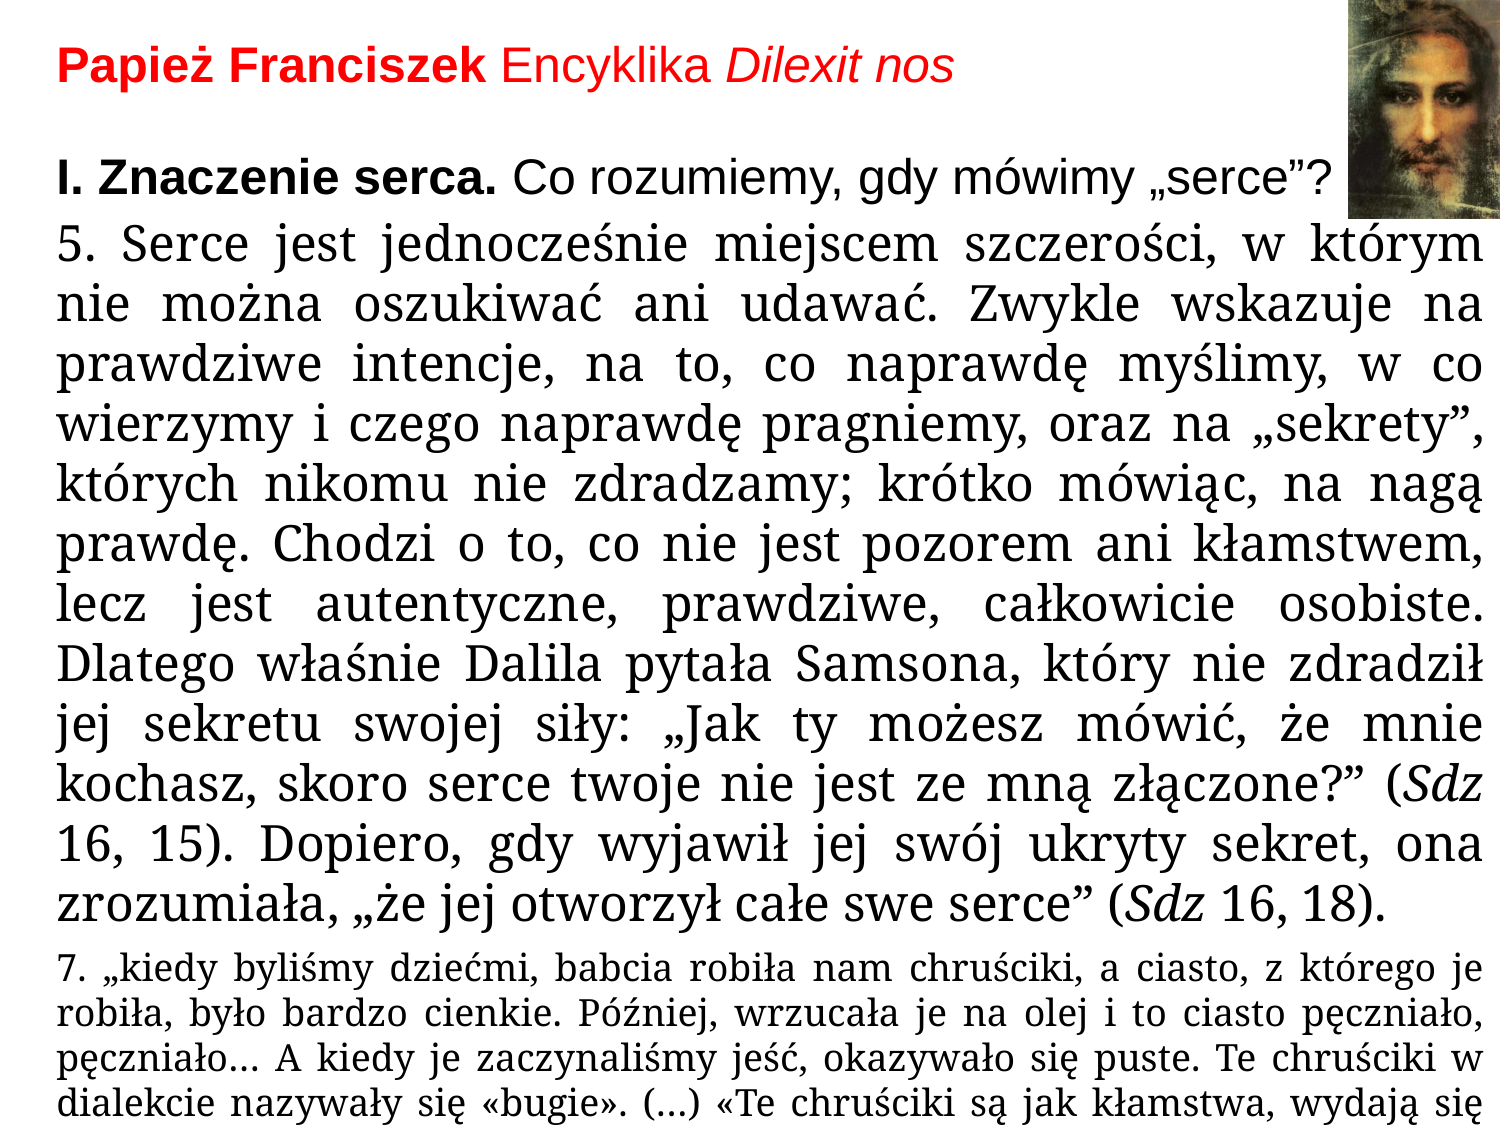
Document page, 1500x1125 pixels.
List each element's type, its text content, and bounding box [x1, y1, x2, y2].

list I. Znaczenie serca. Co rozumiemy, gdy mówimy „serce”? 5. Serce jest jednocześnie miejscem szczerości, w którym nie można oszukiwać ani udawać. Zwykle wskazuje na prawdziwe intencje, na to, co naprawdę myślimy, w co wierzymy i czego naprawdę pragniemy, oraz na „sekrety”, których nikomu nie zdradzamy; krótko mówiąc, na nagą prawdę. Chodzi o to, co nie jest pozorem ani kłamstwem, lecz jest autentyczne, prawdziwe, całkowicie osobiste. Dlatego właśnie Dalila pytała Samsona, który nie zdradził jej sekretu swojej siły: „Jak ty możesz mówić, że mnie kochasz, skoro serce twoje nie jest ze mną złączone?” (Sdz 16, 15). Dopiero, gdy wyjawił jej swój ukryty sekret, ona zrozumiała, „że jej otworzył całe swe serce” (Sdz 16, 18). 7. „kiedy byliśmy dziećmi, babcia robiła nam chruściki, a ciasto, z którego je robiła, było bardzo cienkie. Później, wrzucała je na olej i to ciasto pęczniało, pęczniało… A kiedy je zaczynaliśmy jeść, okazywało się puste. Te chruściki w dialekcie nazywały się «bugie». (…) «Te chruściki są jak kłamstwa, wydają się wielkie, a w środku nie ma nic, nie ma tam żadnej prawdy; nie ma nic treściwego»”. [41, 137, 1500, 1125]
title Papież Franciszek Encyklika Dilexit nos [41, 0, 1329, 126]
picture [1348, 0, 1500, 137]
